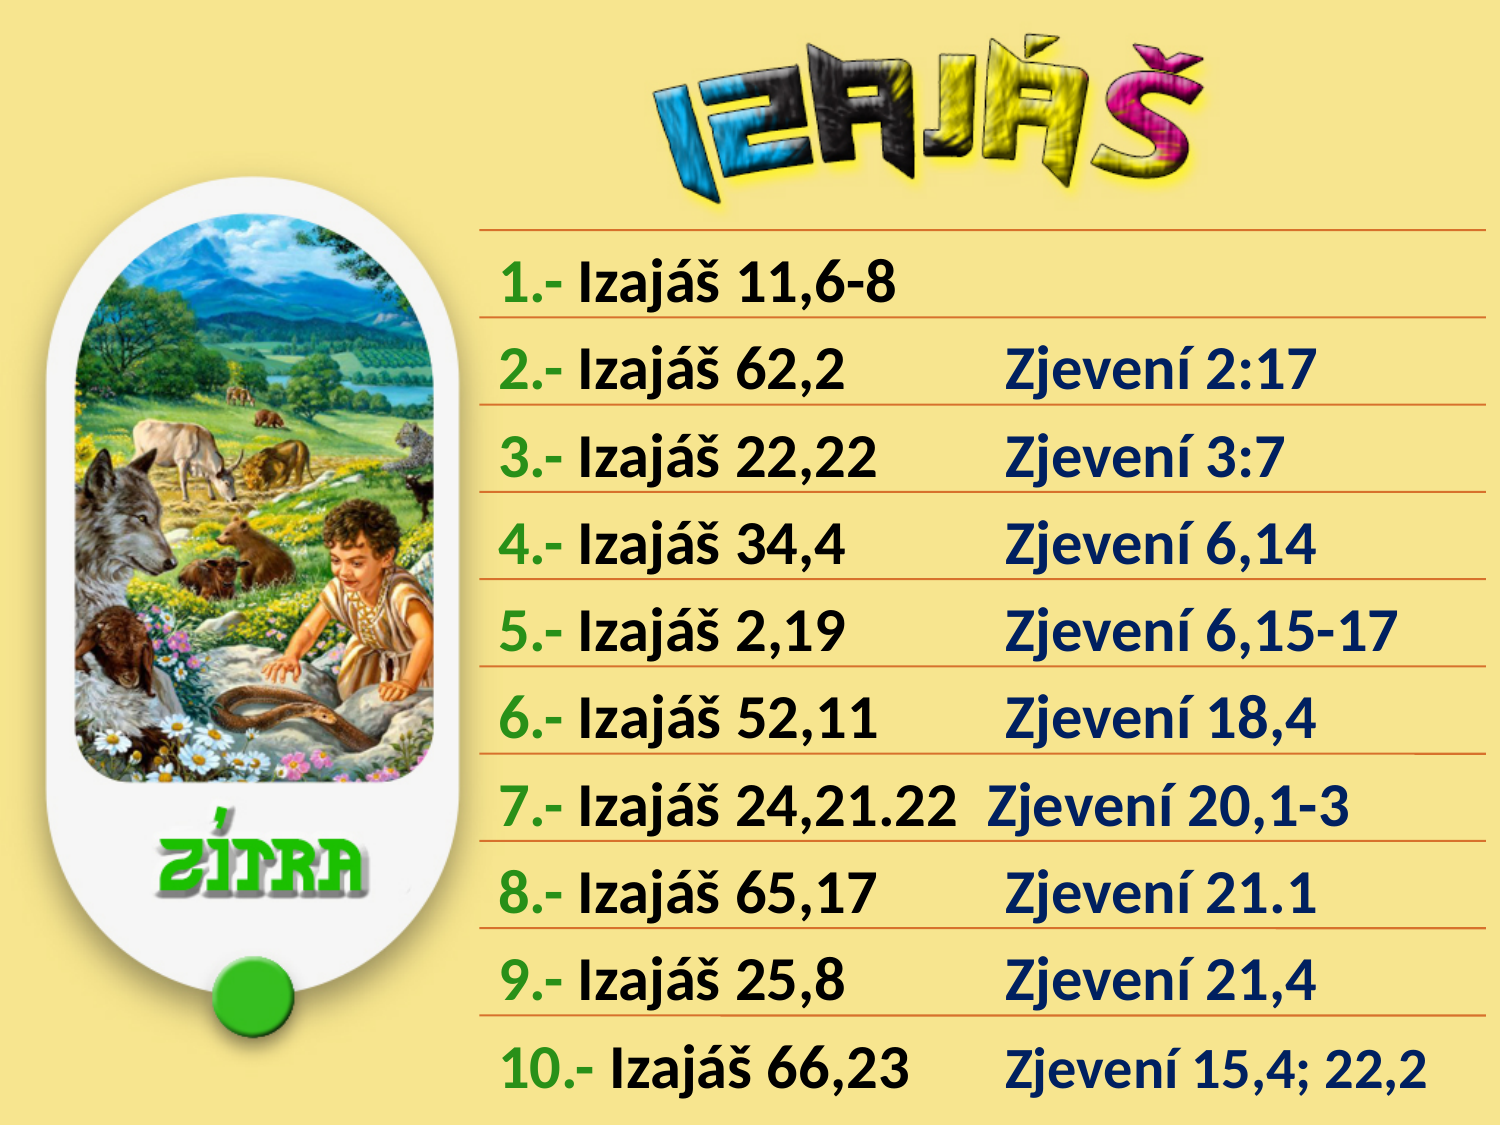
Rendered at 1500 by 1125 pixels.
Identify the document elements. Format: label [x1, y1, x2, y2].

picture [0, 0, 1500, 1125]
text_box [479, 229, 1486, 1103]
